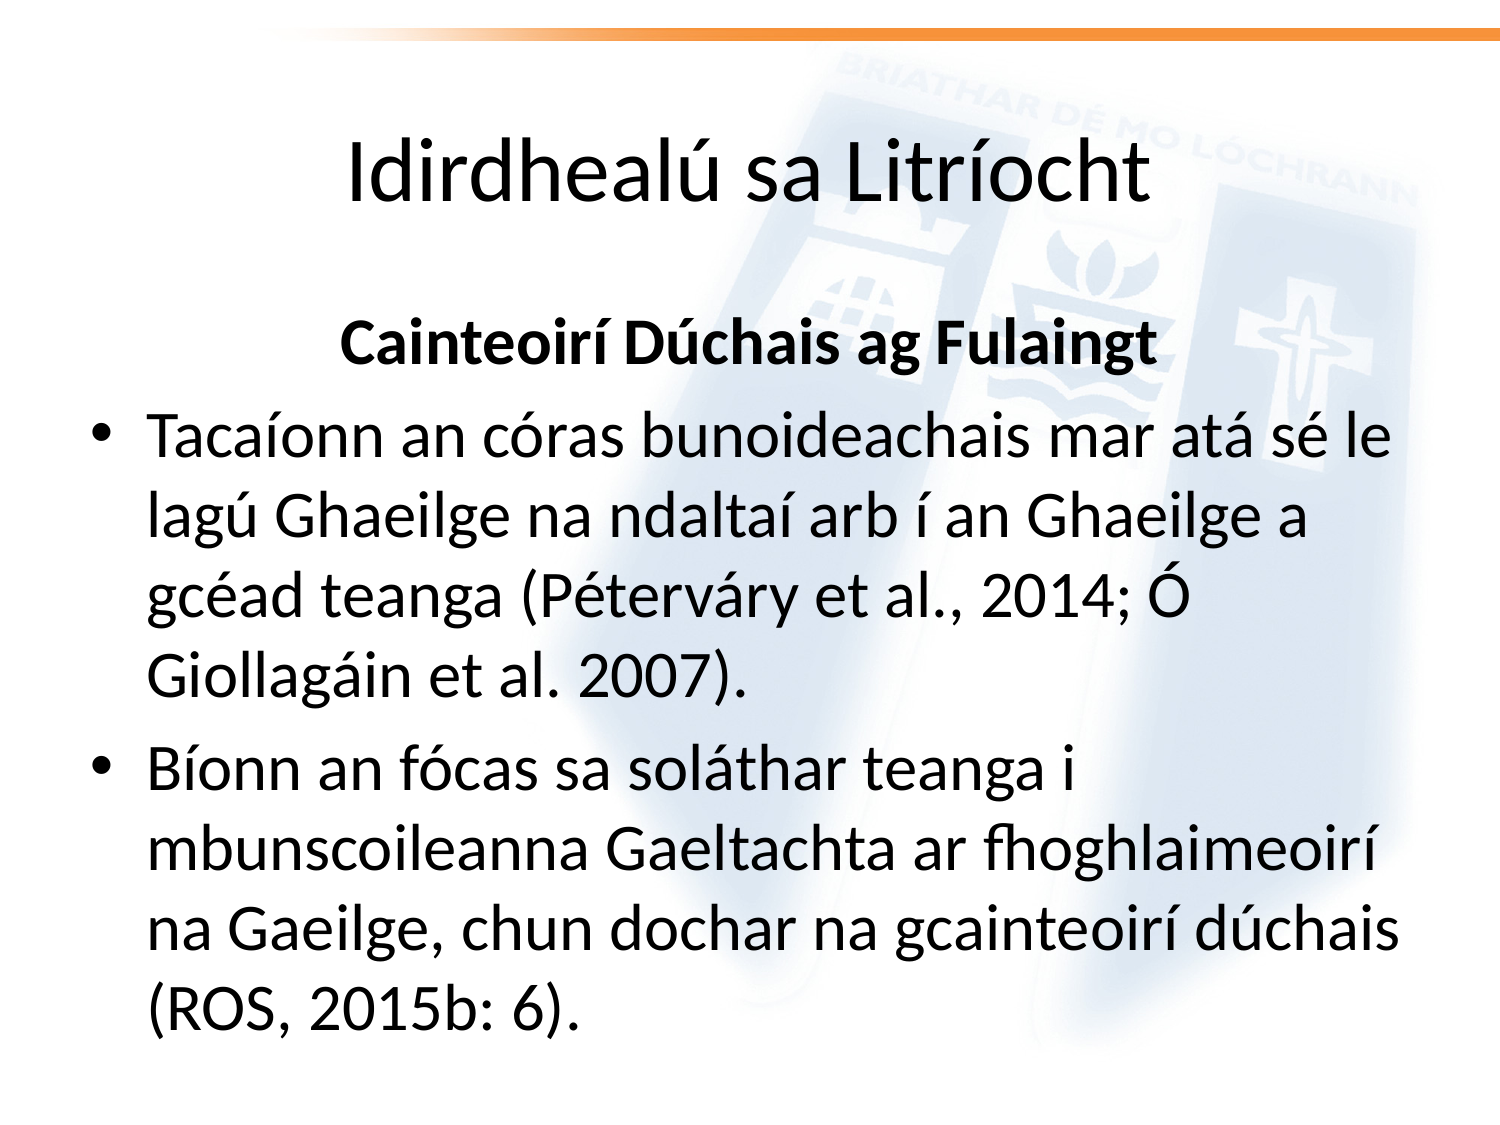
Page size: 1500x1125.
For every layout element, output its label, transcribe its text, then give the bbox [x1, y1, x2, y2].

list Cainteoirí Dúchais ag Fulaingt Tacaíonn an córas bunoideachais mar atá sé le lagú Ghaeilge na ndaltaí arb í an Ghaeilge a gcéad teanga (Péterváry et al., 2014; Ó Giollagáin et al. 2007). Bíonn an fócas sa soláthar teanga i mbunscoileanna Gaeltachta ar fhoghlaimeoirí na Gaeilge, chun dochar na gcainteoirí dúchais (ROS, 2015b: 6). [75, 290, 1425, 984]
title Idirdhealú sa Litríocht [75, 71, 1425, 259]
picture [0, 0, 1500, 1125]
